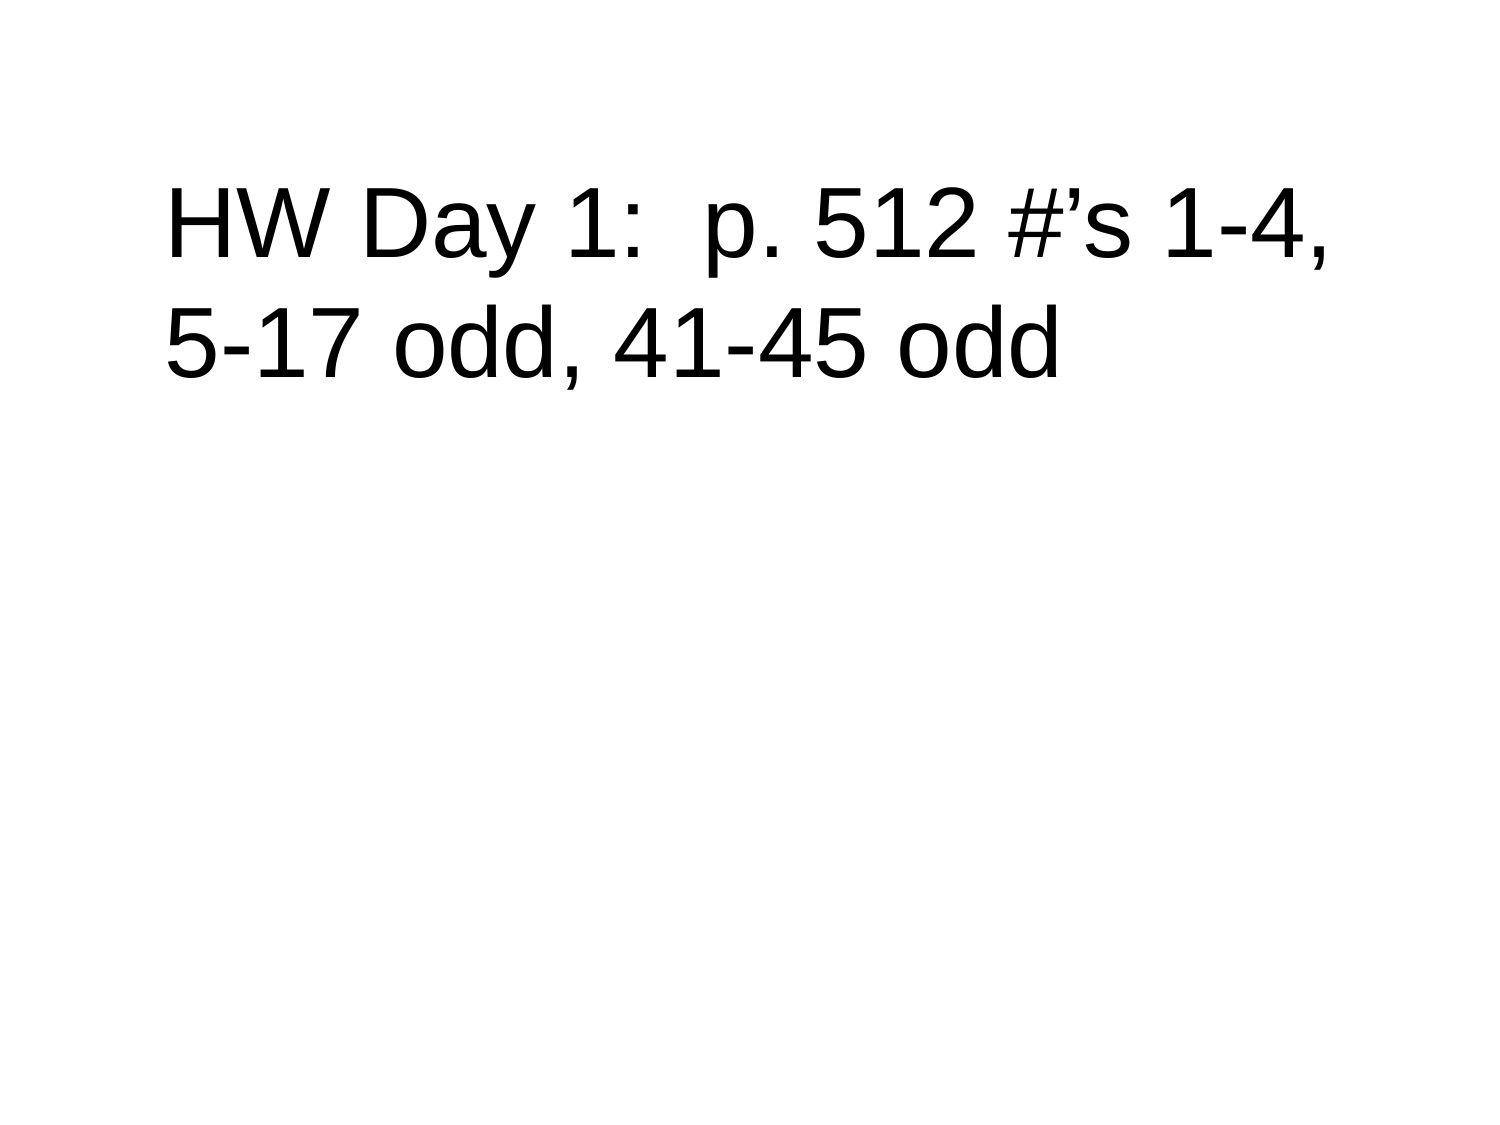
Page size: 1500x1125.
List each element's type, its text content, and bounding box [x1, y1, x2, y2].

text_box HW Day 1: p. 512 #’s 1-4, 5-17 odd, 41-45 odd [150, 149, 1400, 405]
